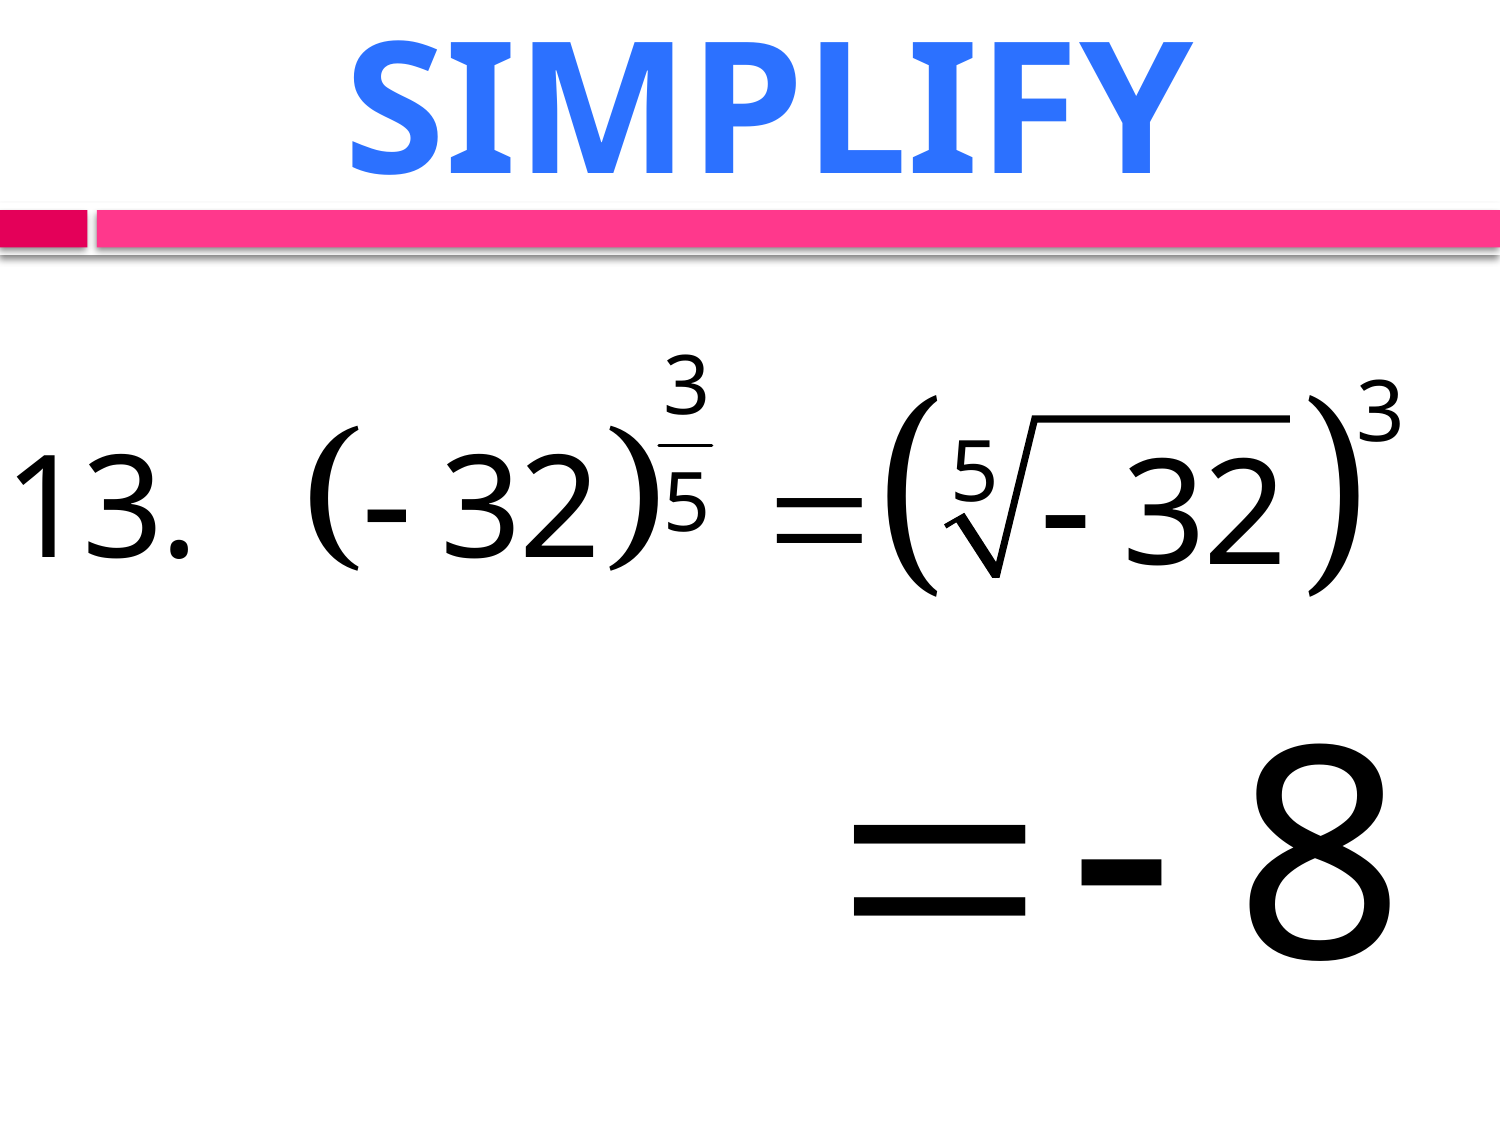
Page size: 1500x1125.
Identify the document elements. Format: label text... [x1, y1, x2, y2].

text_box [737, 344, 1424, 676]
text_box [775, 687, 1443, 1034]
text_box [0, 319, 737, 641]
title SIMPLIFY [100, 0, 1438, 200]
